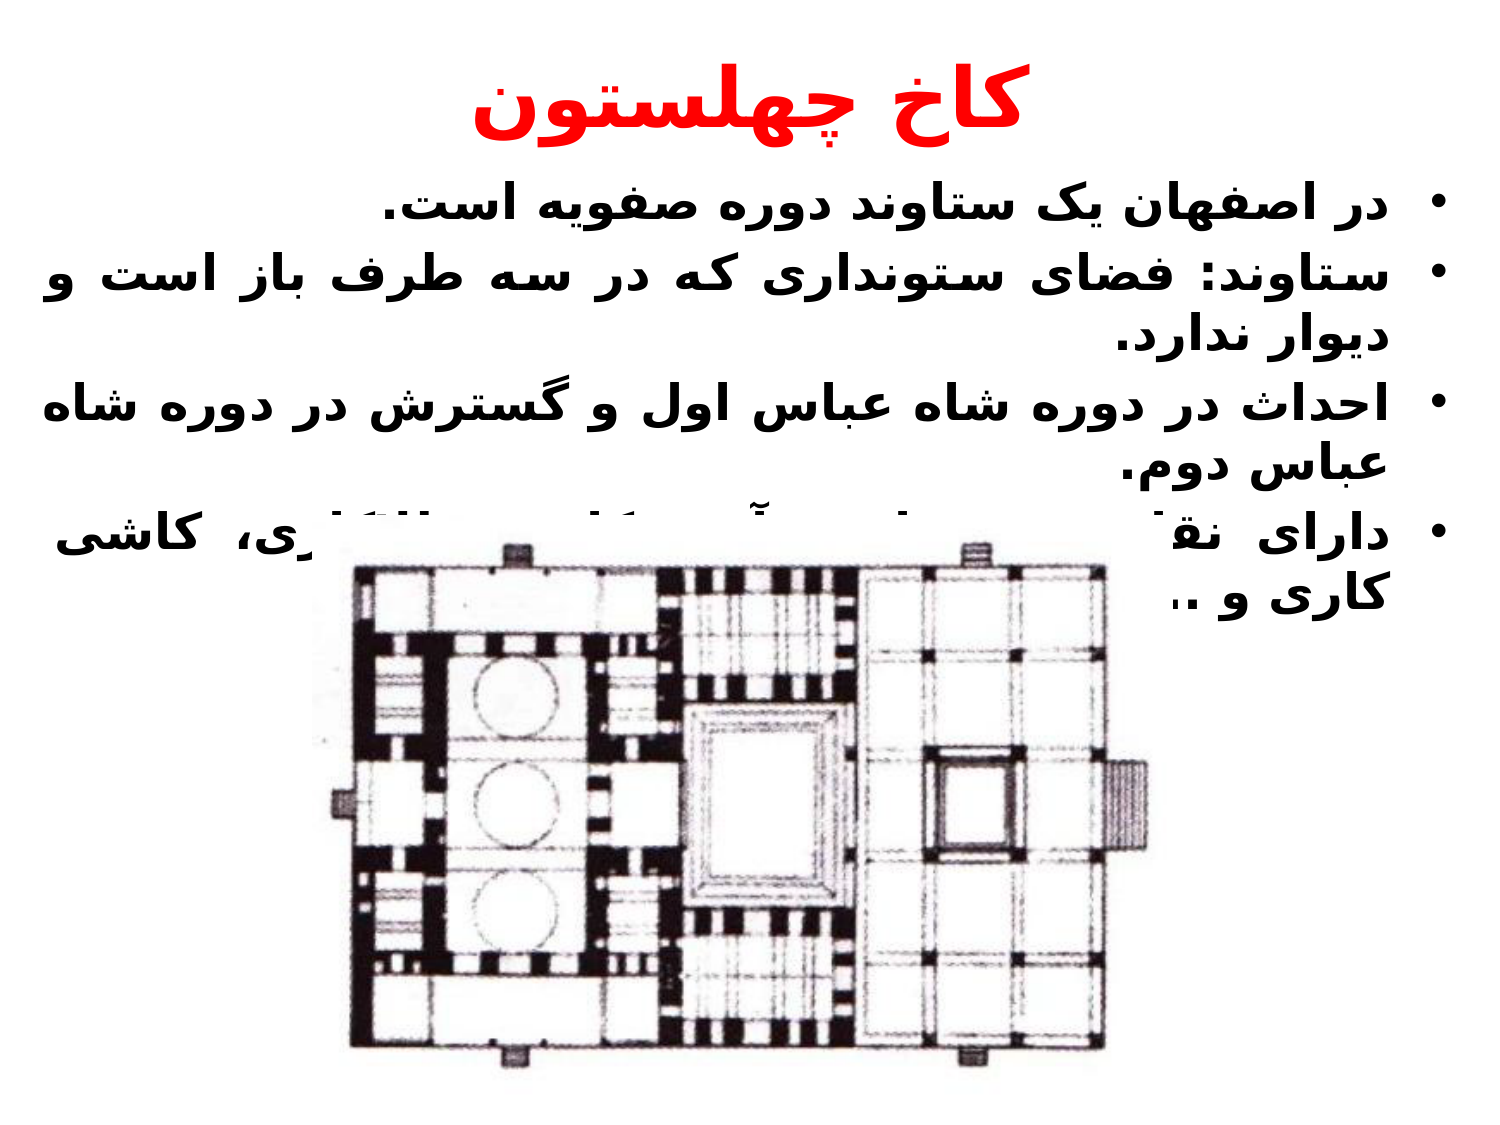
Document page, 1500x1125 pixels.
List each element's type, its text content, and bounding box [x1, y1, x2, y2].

title کاخ چهلستون [75, 12, 1425, 162]
picture [312, 515, 1173, 1113]
list در اصفهان یک ستاوند دوره صفویه است. ستاوند: فضای ستونداری که در سه طرف باز است و دیوار ندارد. احداث در دوره شاه عباس اول و گسترش در دوره شاه عباس دوم. دارای نقاشی، حجاری، آینه کاری، طلاکاری، کاشی کاری و ... [24, 162, 1463, 1013]
